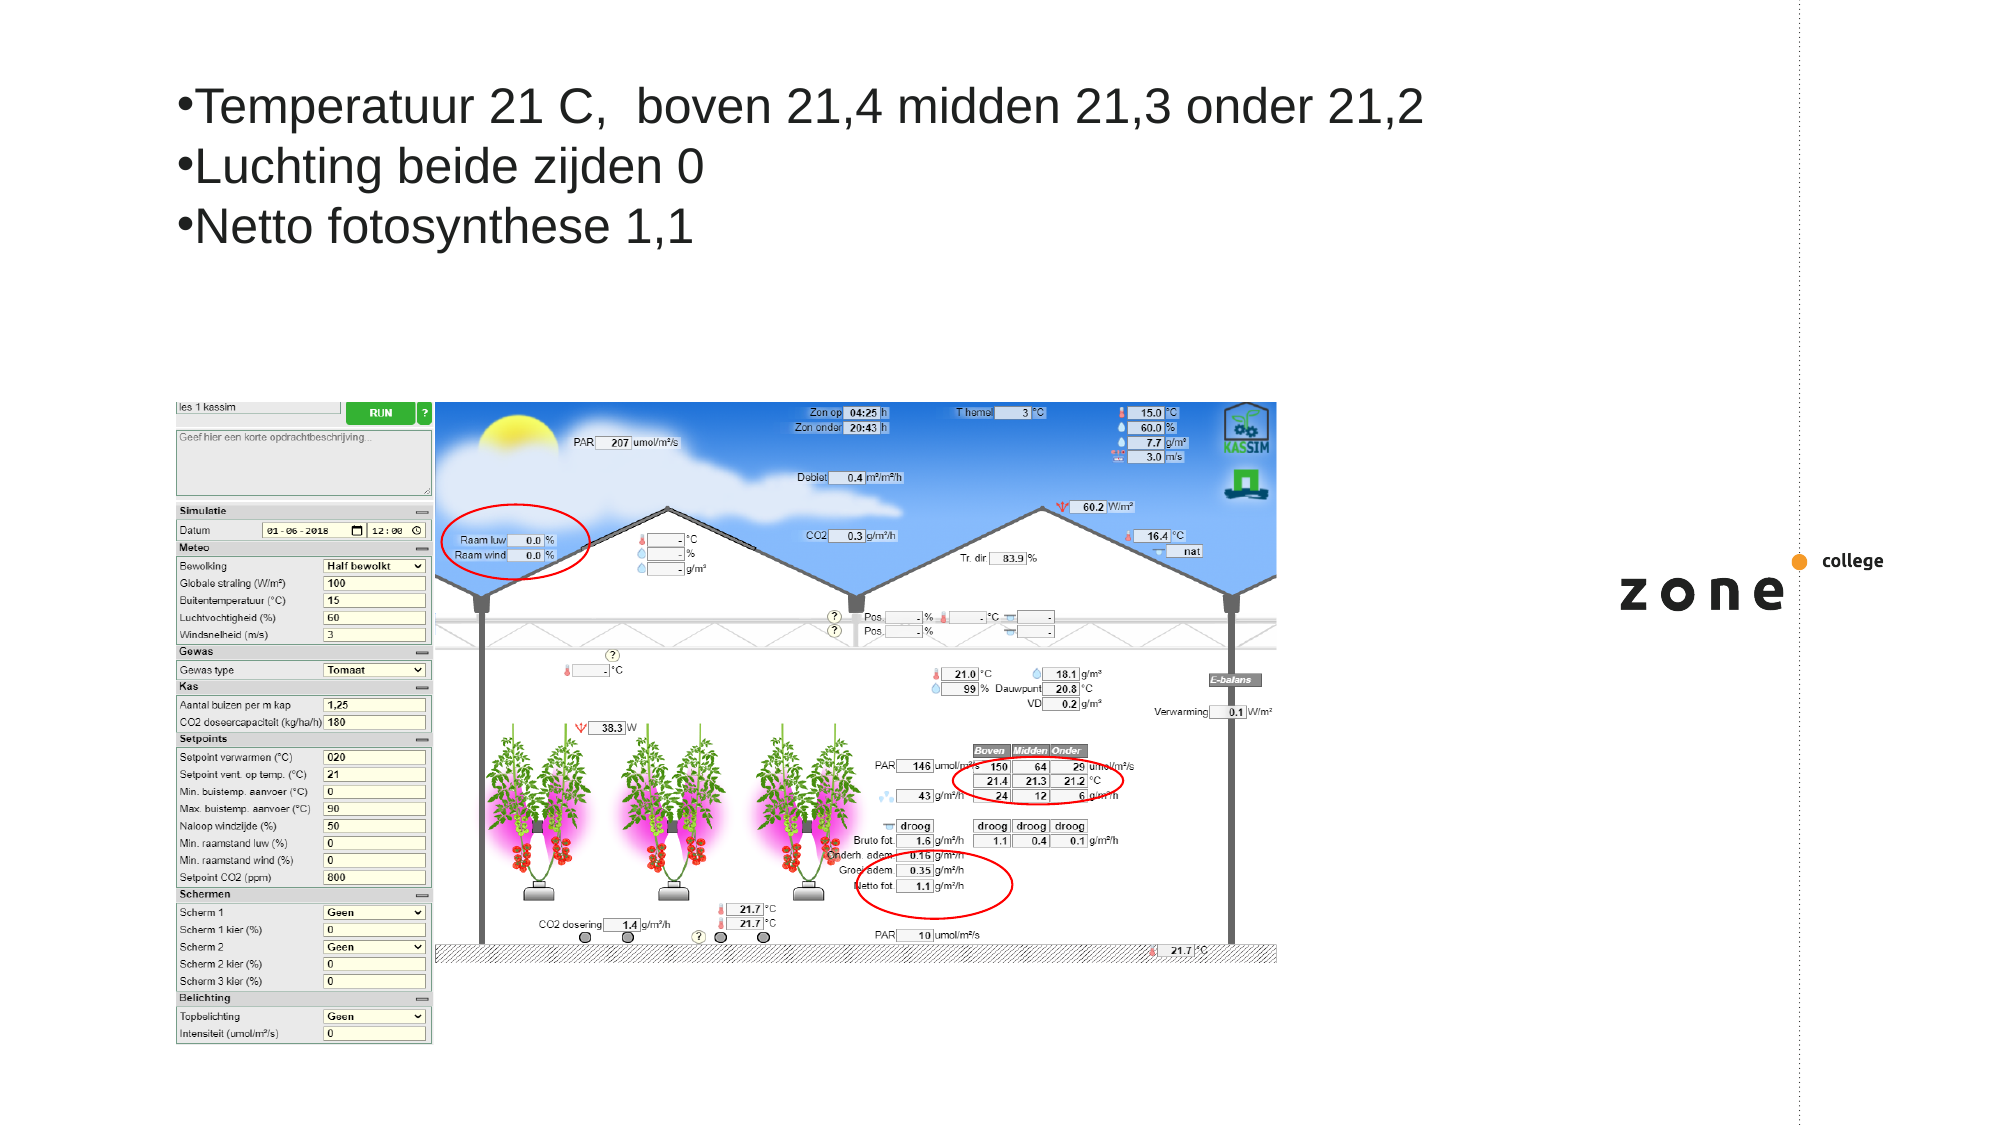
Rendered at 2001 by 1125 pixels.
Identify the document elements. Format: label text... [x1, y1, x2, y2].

list Temperatuur 21 C, boven 21,4 midden 21,3 onder 21,2 Luchting beide zijden 0 Netto fotosynthese 1,1 [176, 73, 1537, 1003]
picture [176, 402, 1318, 1071]
picture [1596, 0, 2001, 1125]
